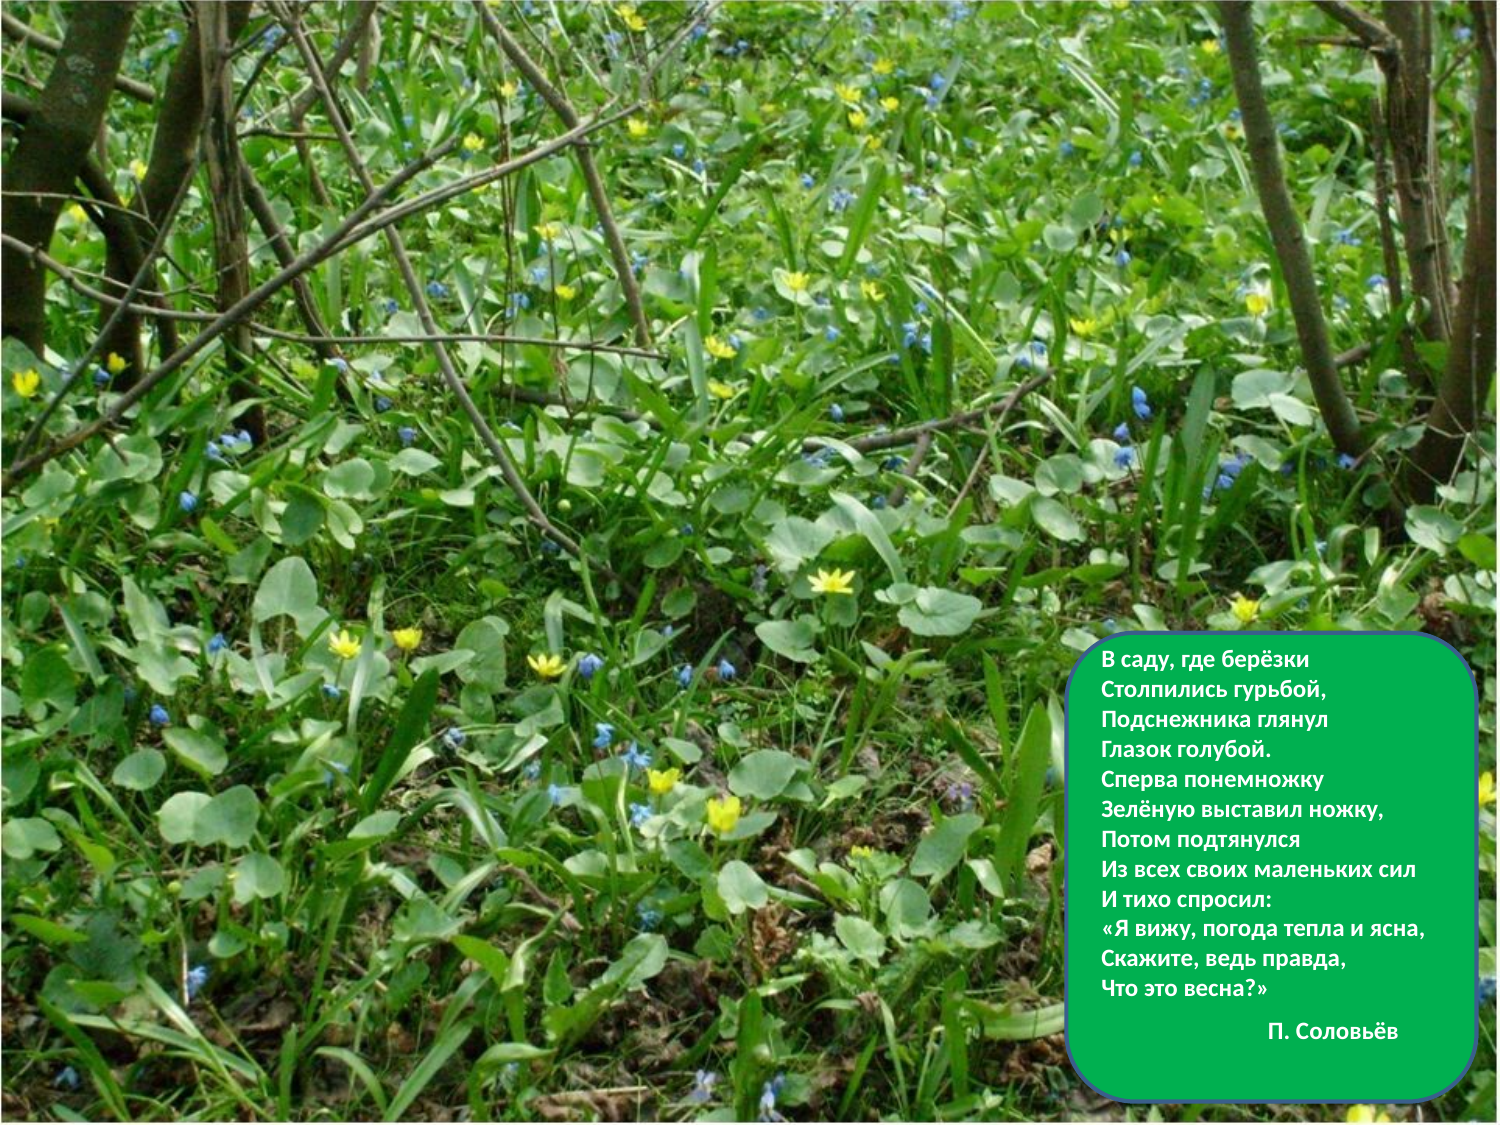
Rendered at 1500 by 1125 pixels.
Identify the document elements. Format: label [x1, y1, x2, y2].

list [0, 0, 1500, 1125]
